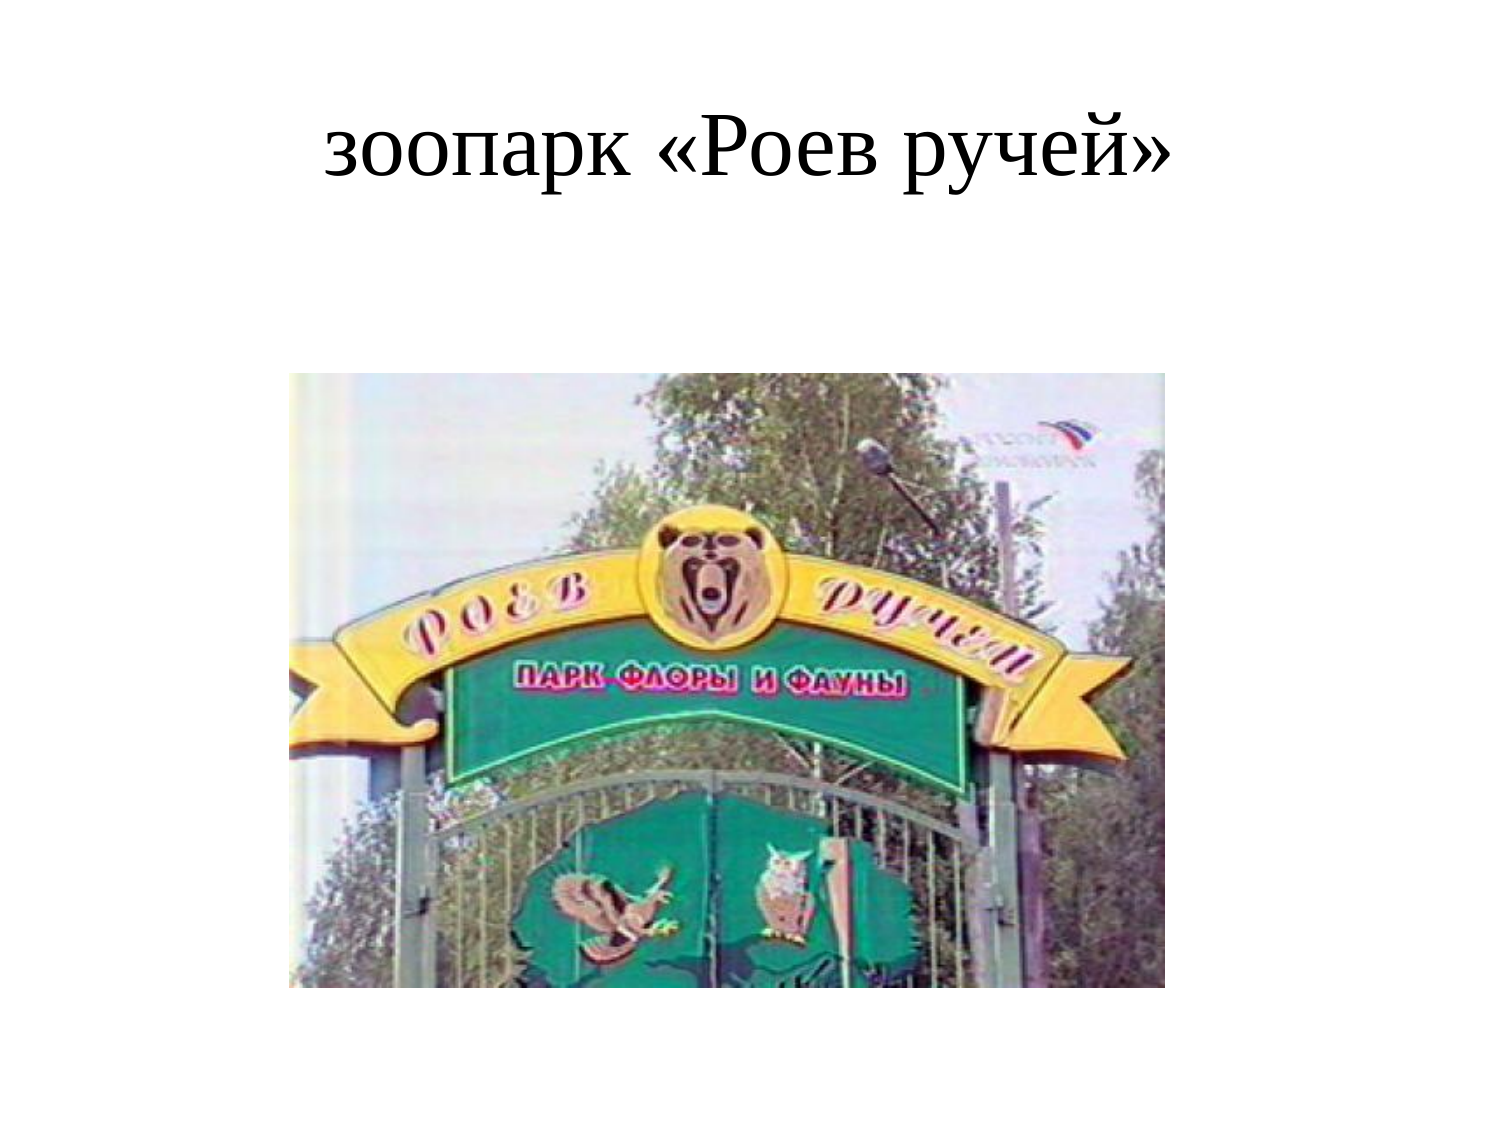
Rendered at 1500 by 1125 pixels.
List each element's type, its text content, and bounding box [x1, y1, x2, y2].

title зоопарк «Роев ручей» [75, 45, 1425, 233]
picture [289, 373, 1166, 988]
